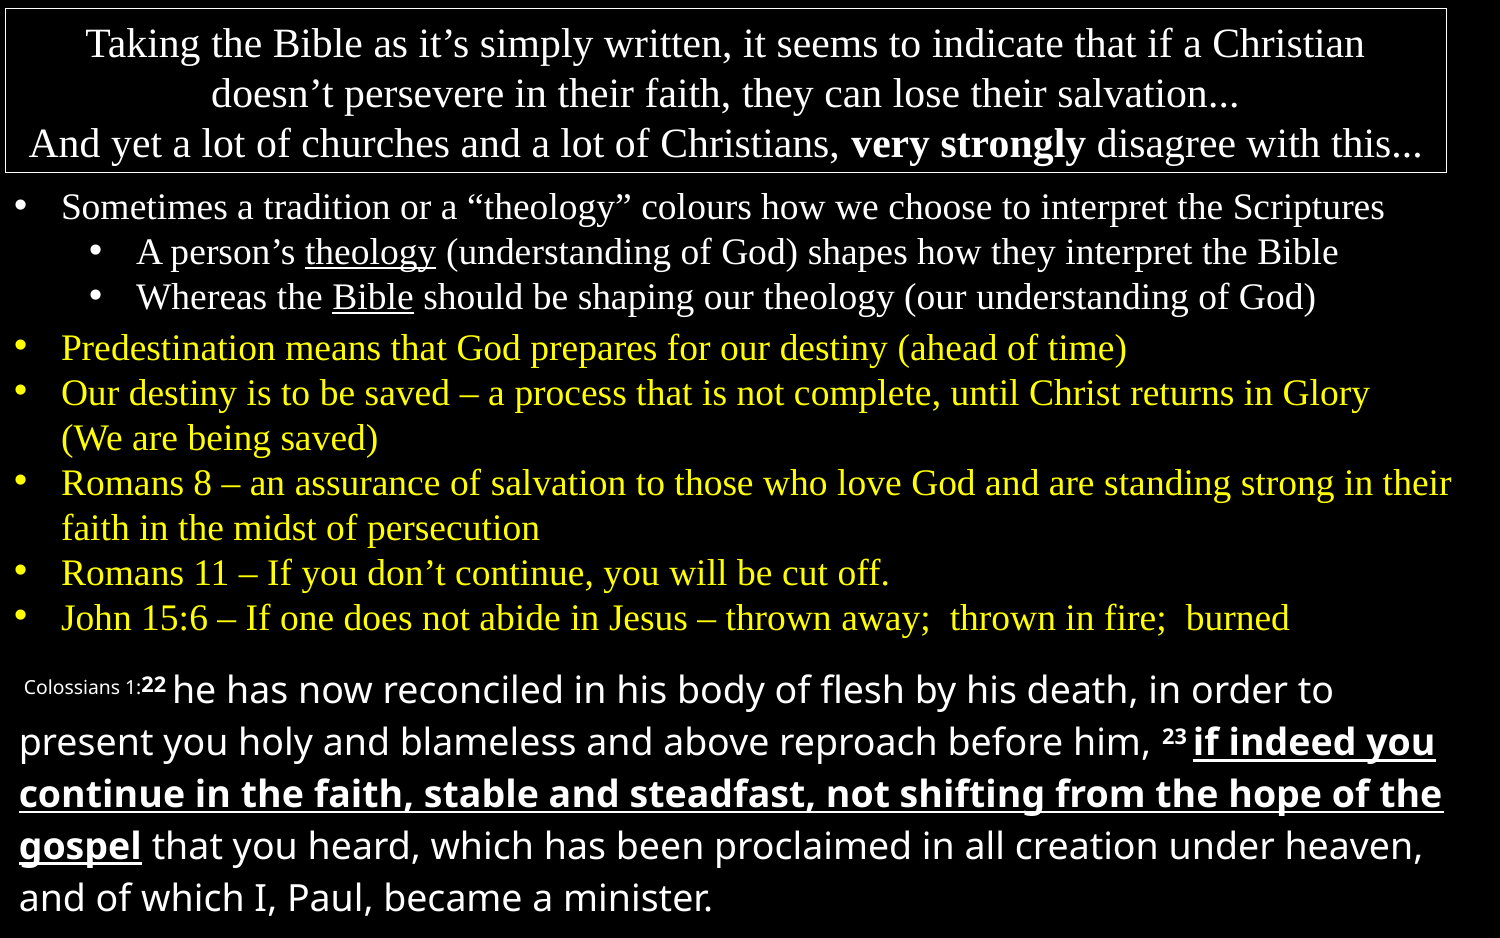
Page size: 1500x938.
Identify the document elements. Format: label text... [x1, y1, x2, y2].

text_box Predestination means that God prepares for our destiny (ahead of time) Our destiny is to be saved – a process that is not complete, until Christ returns in Glory (We are being saved) Romans 8 – an assurance of salvation to those who love God and are standing strong in their faith in the midst of persecution Romans 11 – If you don’t continue, you will be cut off. John 15:6 – If one does not abide in Jesus – thrown away; thrown in fire; burned [0, 315, 1494, 645]
text_box Sometimes a tradition or a “theology” colours how we choose to interpret the Scriptures A person’s theology (understanding of God) shapes how they interpret the Bible Whereas the Bible should be shaping our theology (our understanding of God) [0, 174, 1494, 315]
text_box Taking the Bible as it’s simply written, it seems to indicate that if a Christian doesn’t persevere in their faith, they can lose their salvation... And yet a lot of churches and a lot of Christians, very strongly disagree with this... [5, 8, 1447, 173]
text_box Colossians 1:22 he has now reconciled in his body of flesh by his death, in order to present you holy and blameless and above reproach before him, 23 if indeed you continue in the faith, stable and steadfast, not shifting from the hope of the gospel that you heard, which has been proclaimed in all creation under heaven, and of which I, Paul, became a minister. [4, 652, 1480, 926]
